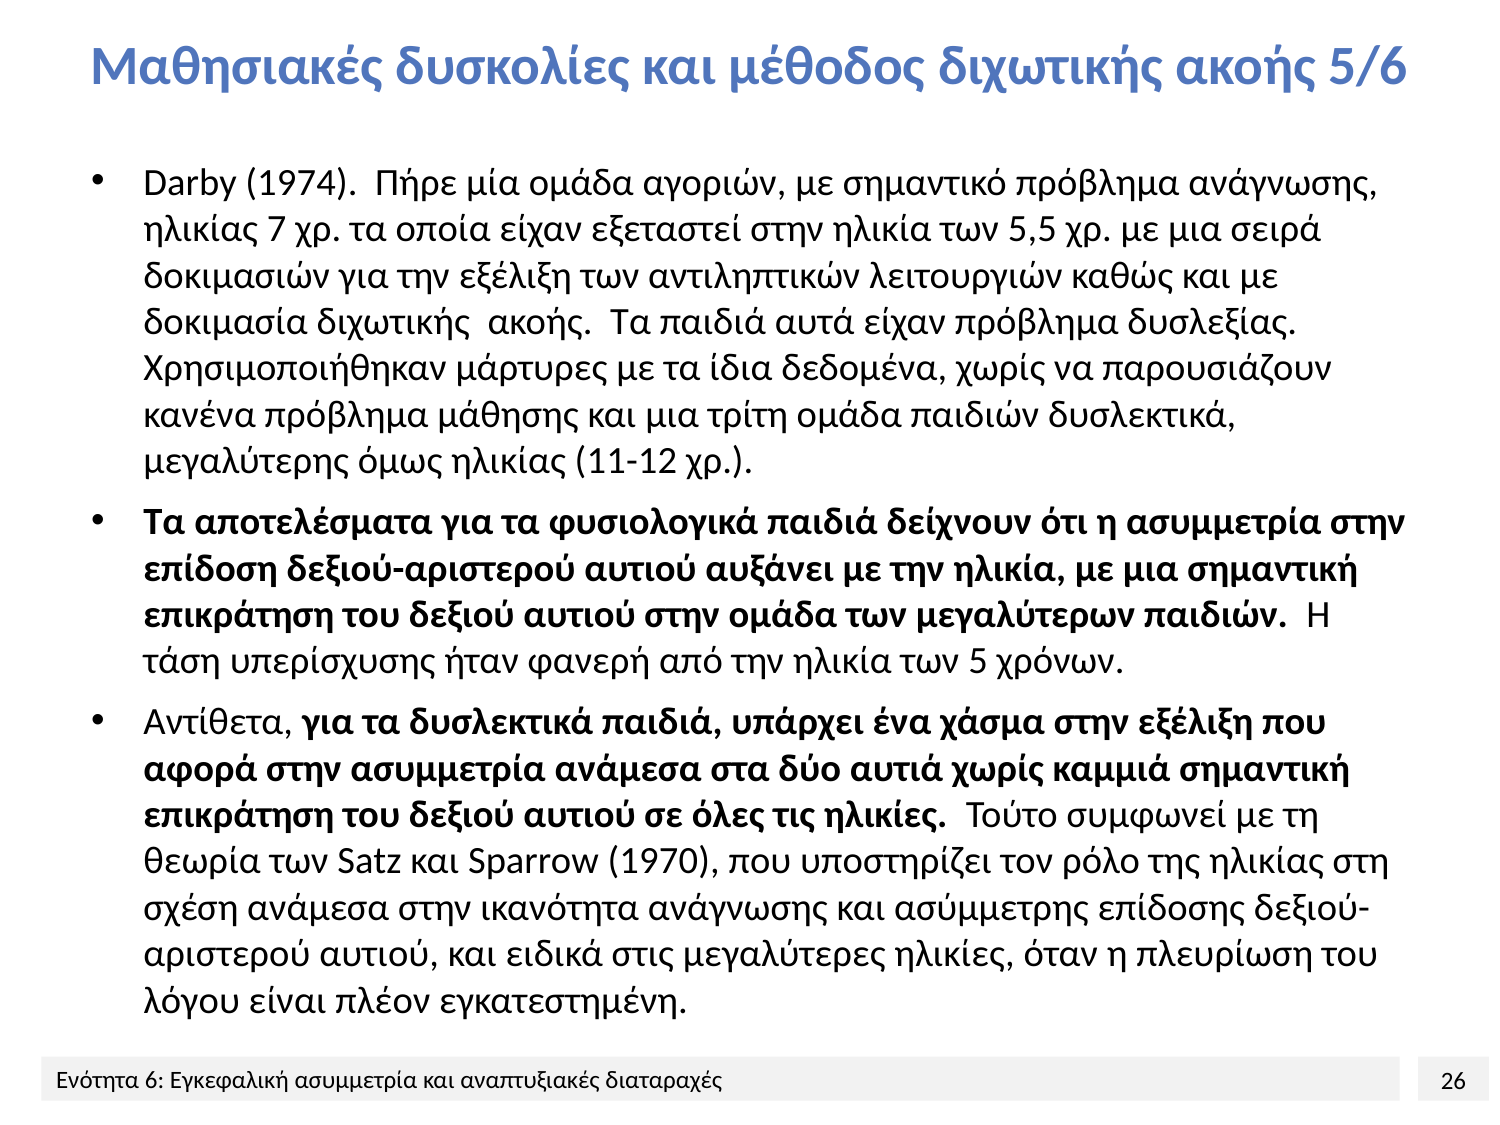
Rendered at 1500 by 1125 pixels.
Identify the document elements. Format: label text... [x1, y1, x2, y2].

list Darby (1974). Πήρε μία ομάδα αγοριών, με σημαντικό πρόβλημα ανάγνωσης, ηλικίας 7 χρ. τα οποία είχαν εξεταστεί στην ηλικία των 5,5 χρ. με μια σειρά δοκιμασιών για την εξέλιξη των αντιληπτικών λειτουργιών καθώς και με δοκιμασία διχωτικής ακοής. Τα παιδιά αυτά είχαν πρόβλημα δυσλεξίας. Χρησιμοποιήθηκαν μάρτυρες με τα ίδια δεδομένα, χωρίς να παρουσιάζουν κανένα πρόβλημα μάθησης και μια τρίτη ομάδα παιδιών δυσλεκτικά, μεγαλύτερης όμως ηλικίας (11-12 χρ.). Τα αποτελέσματα για τα φυσιολογικά παιδιά δείχνουν ότι η ασυμμετρία στην επίδοση δεξιού-αριστερού αυτιού αυξάνει με την ηλικία, με μια σημαντική επικράτηση του δεξιού αυτιού στην ομάδα των μεγαλύτερων παιδιών. Η τάση υπερίσχυσης ήταν φανερή από την ηλικία των 5 χρόνων. Αντίθετα, για τα δυσλεκτικά παιδιά, υπάρχει ένα χάσμα στην εξέλιξη που αφορά στην ασυμμετρία ανάμεσα στα δύο αυτιά χωρίς καμμιά σημαντική επικράτηση του δεξιού αυτιού σε όλες τις ηλικίες. Τούτο συμφωνεί με τη θεωρία των Satz και Sparrow (1970), που υποστηρίζει τον ρόλο της ηλικίας στη σχέση ανάμεσα στην ικανότητα ανάγνωσης και ασύμμετρης επίδοσης δεξιού-αριστερού αυτιού, και ειδικά στις μεγαλύτερες ηλικίες, όταν η πλευρίωση του λόγου είναι πλέον εγκατεστημένη. [76, 149, 1427, 1047]
title Μαθησιακές δυσκολίες και μέθοδος διχωτικής ακοής 5/6 [0, 0, 1500, 126]
